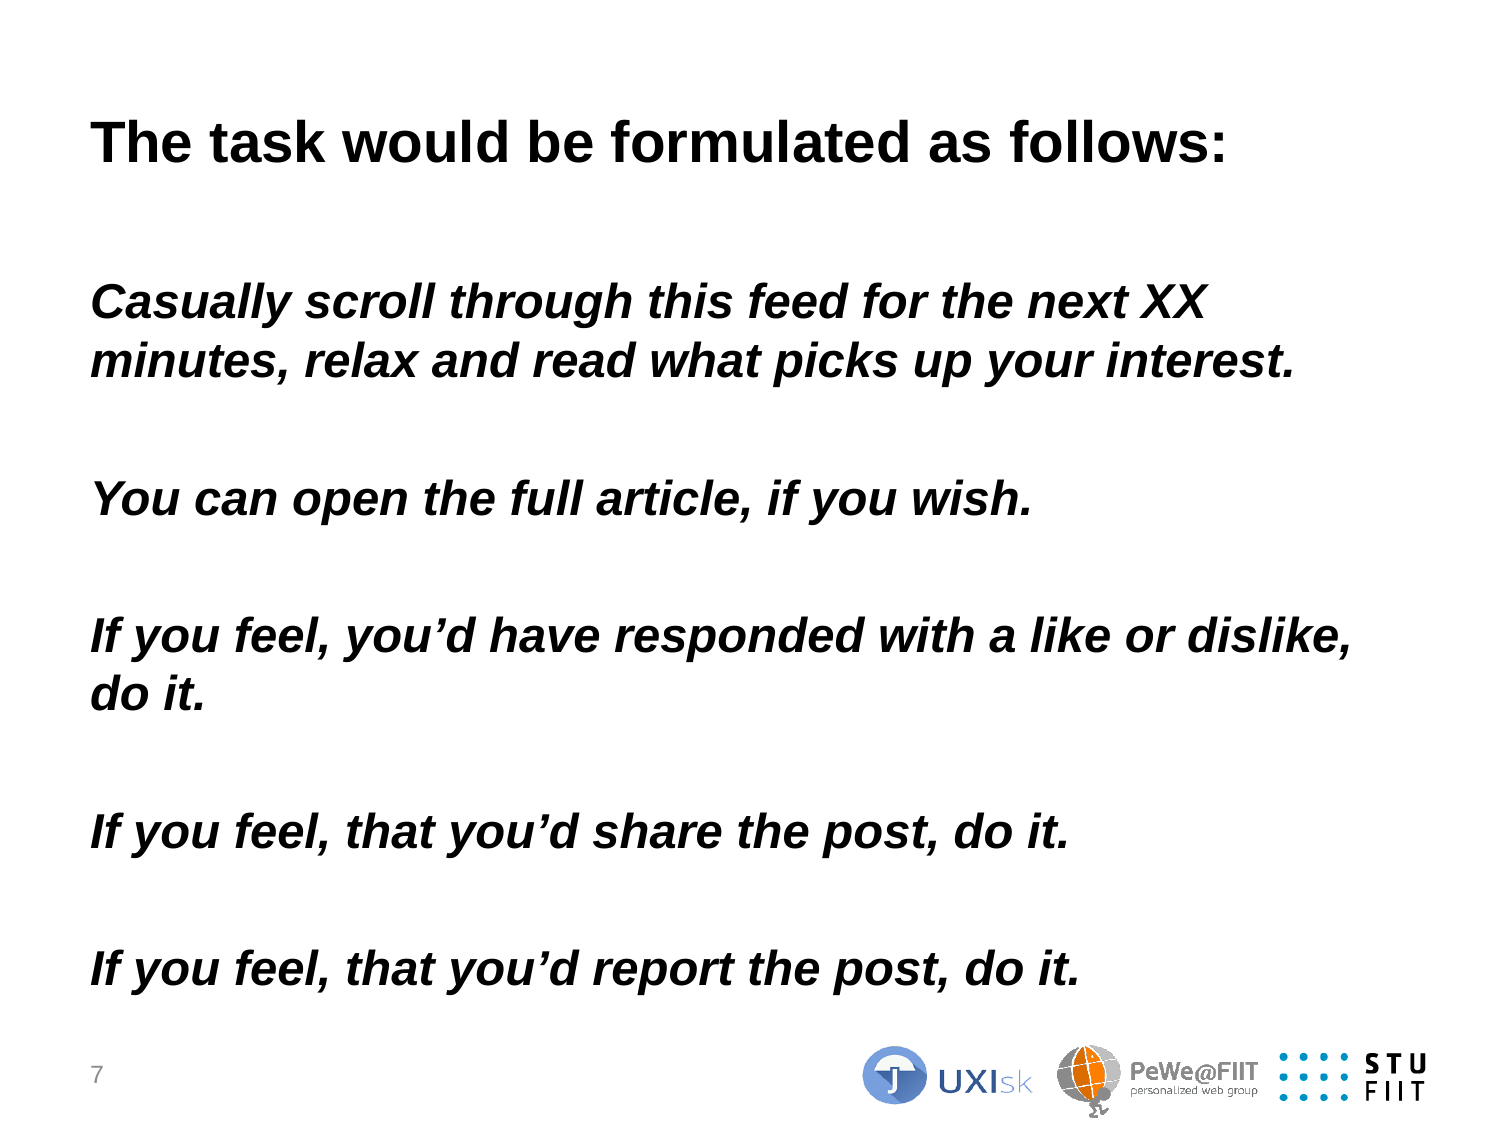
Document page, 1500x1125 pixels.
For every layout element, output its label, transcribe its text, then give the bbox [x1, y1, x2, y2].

list Casually scroll through this feed for the next XX minutes, relax and read what picks up your interest. You can open the full article, if you wish. If you feel, you’d have responded with a like or dislike, do it. If you feel, that you’d share the post, do it. If you feel, that you’d report the post, do it. [75, 262, 1425, 1005]
picture [1057, 1045, 1258, 1118]
picture [1269, 1045, 1436, 1118]
slide_number 7 [75, 1043, 425, 1104]
title The task would be formulated as follows: [75, 45, 1425, 233]
picture [860, 1038, 1049, 1115]
